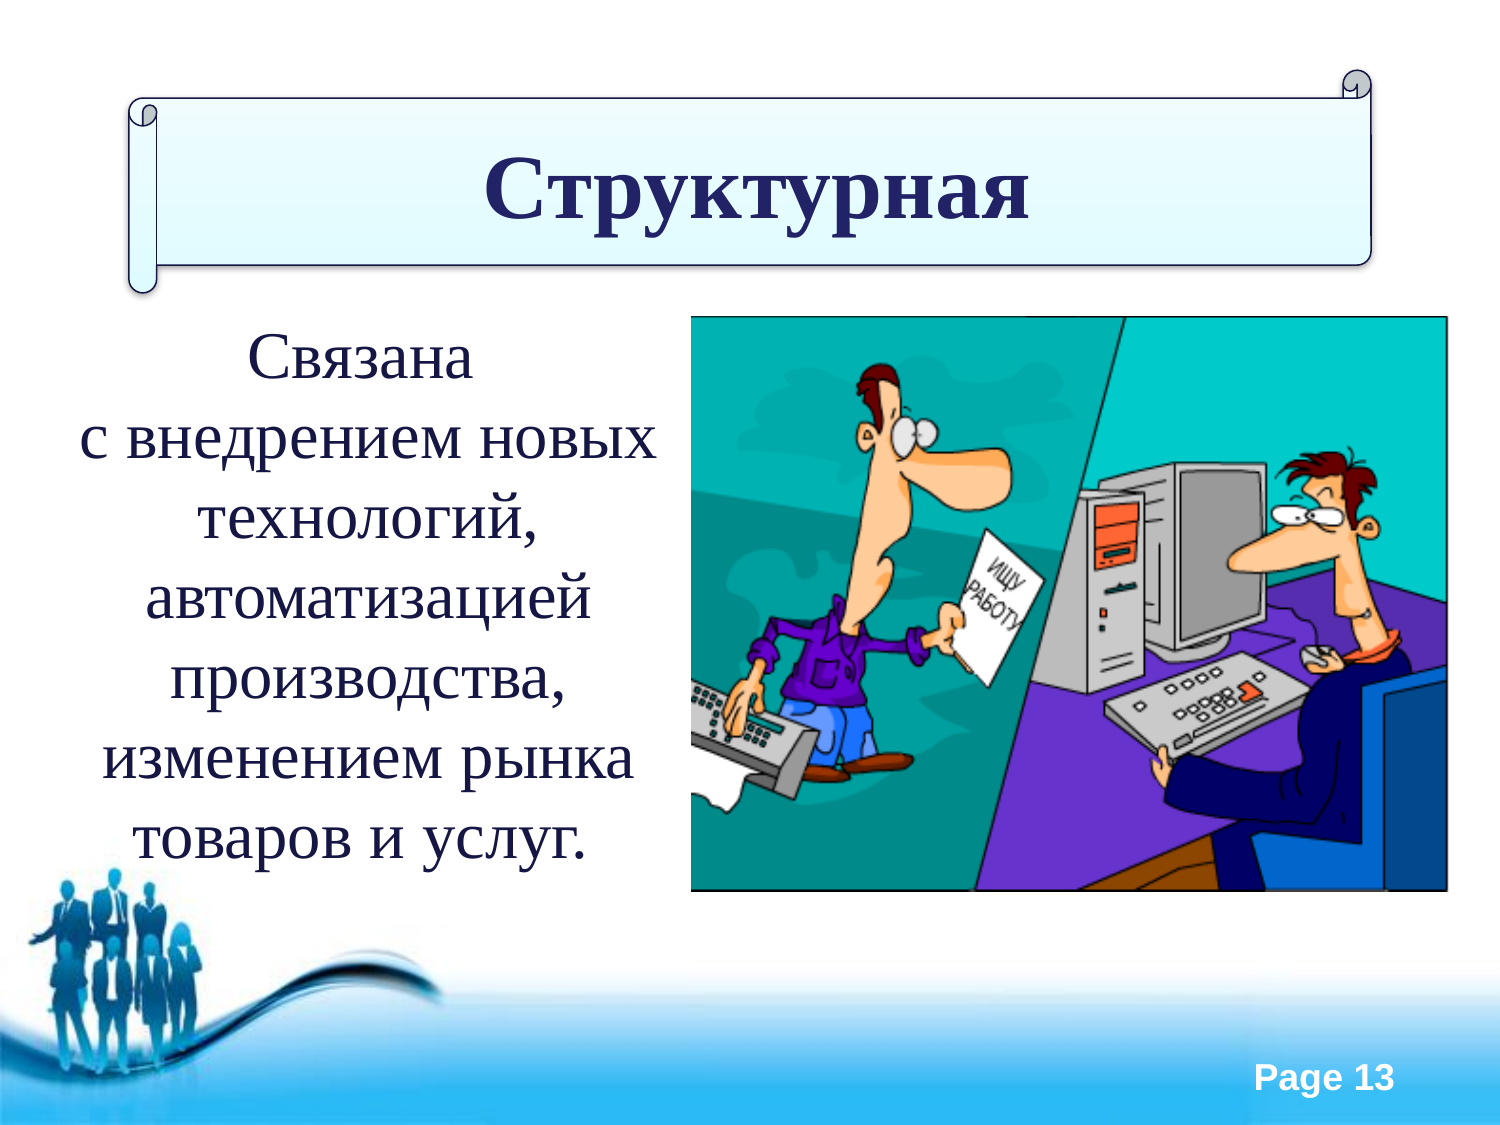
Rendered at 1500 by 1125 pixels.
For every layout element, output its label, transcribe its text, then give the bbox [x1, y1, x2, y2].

text_box Связана с внедрением новых технологий, автоматизацией производства, изменением рынка товаров и услуг. [58, 304, 680, 880]
text_box Структурная [128, 69, 1372, 294]
picture [58, 1002, 63, 1011]
picture [0, 0, 1500, 1125]
